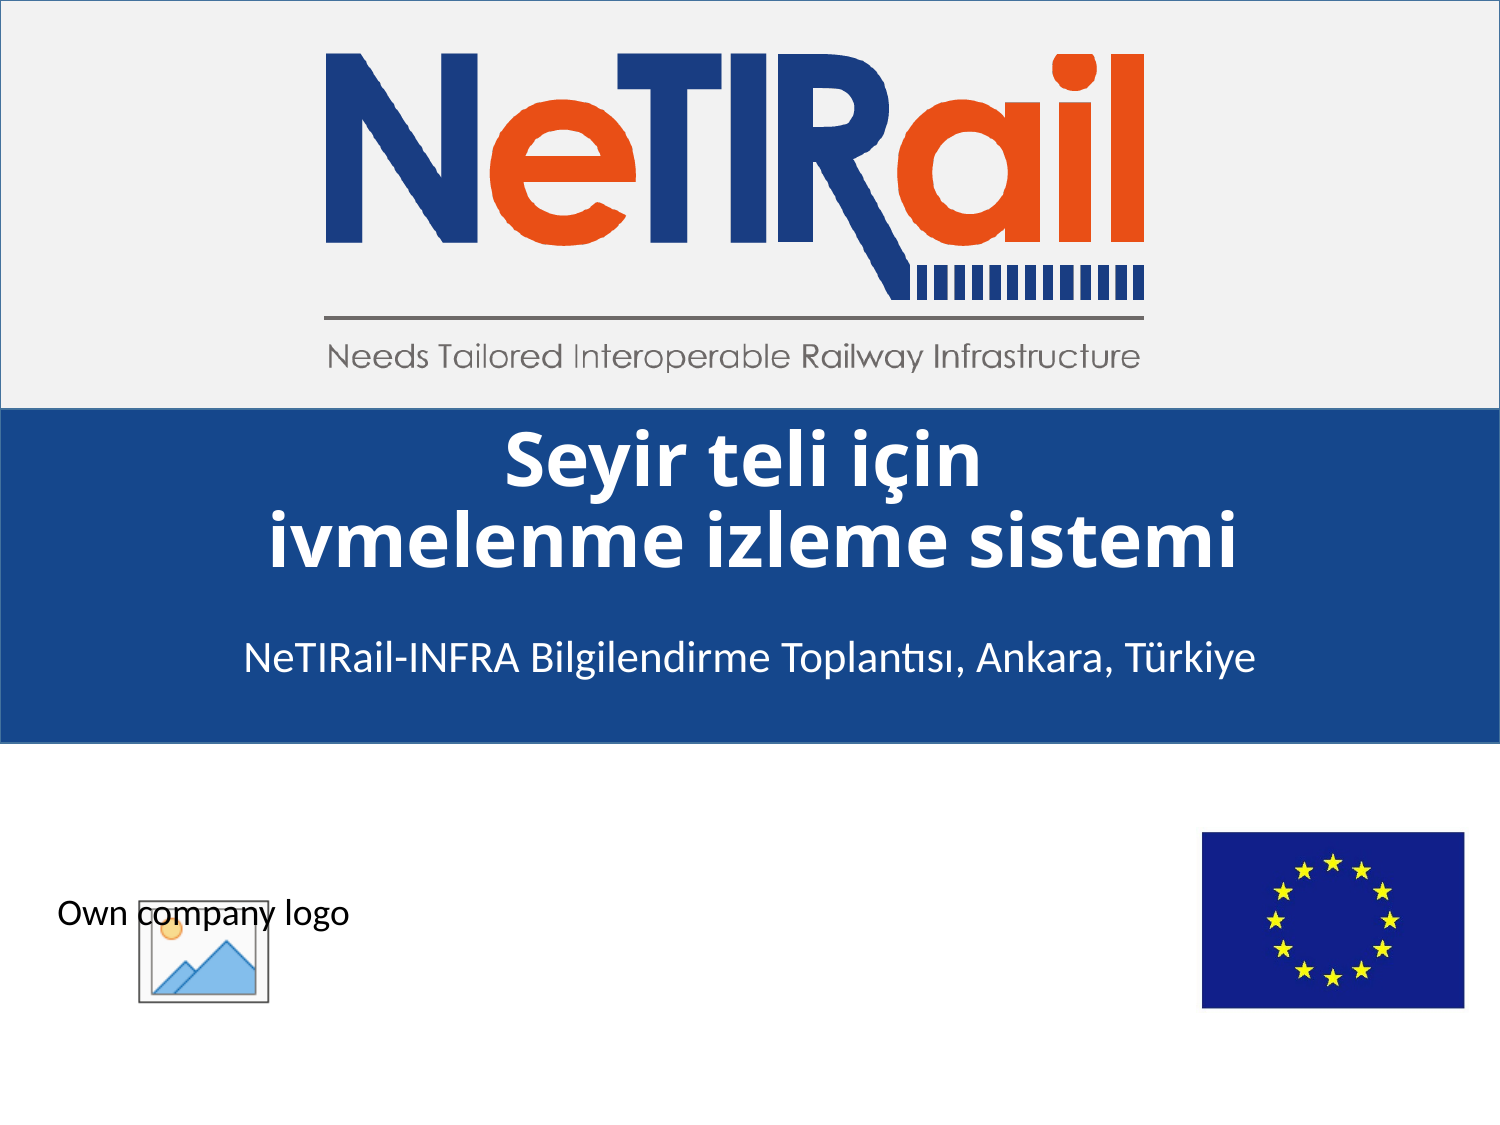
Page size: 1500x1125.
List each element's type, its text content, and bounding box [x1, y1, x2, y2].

title Seyir teli için ivmelenme izleme sistemi [32, 424, 1476, 591]
picture [103, 880, 305, 1025]
picture [1196, 827, 1469, 1013]
subtitle NeTIRail-INFRA Bilgilendirme Toplantısı, Ankara, Türkiye [187, 625, 1313, 729]
picture [324, 53, 1144, 373]
